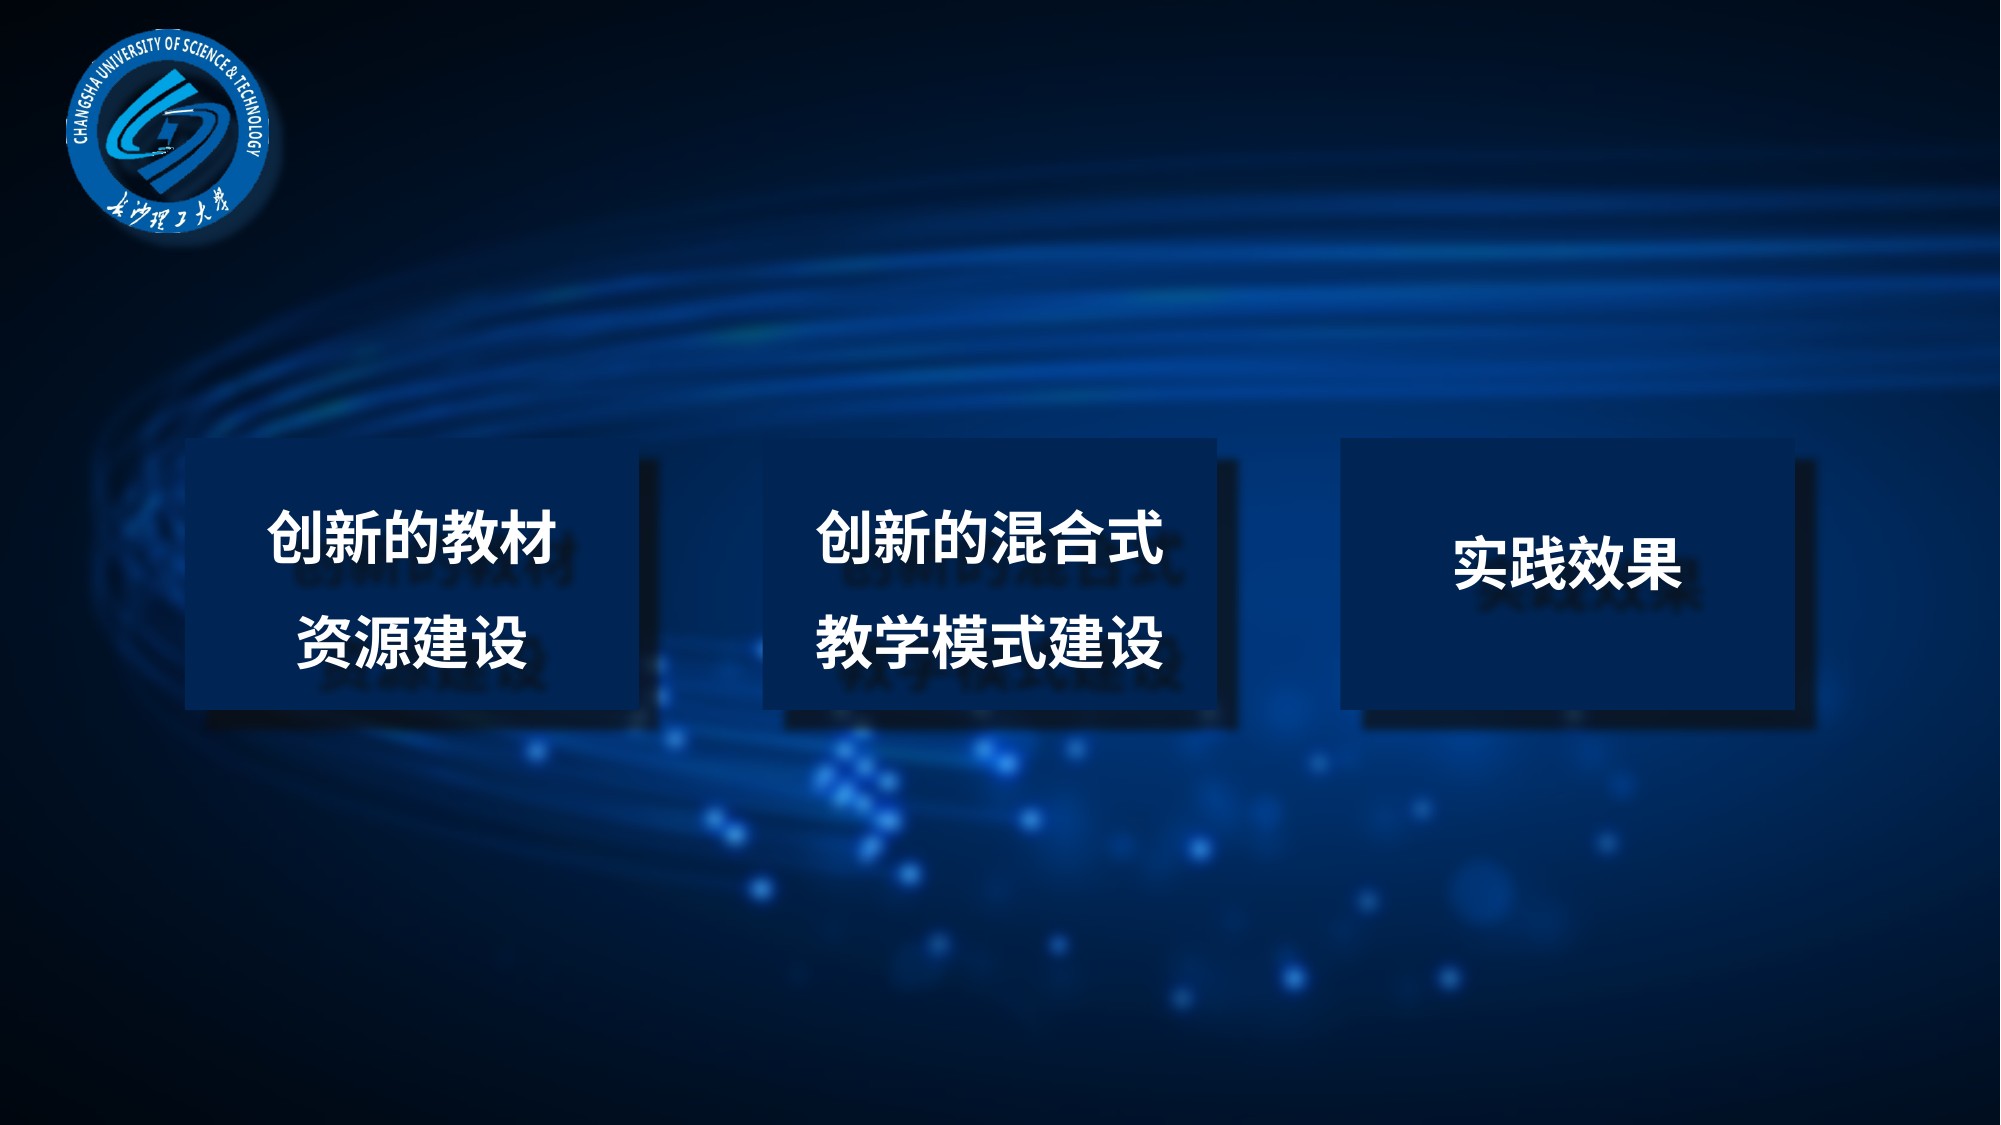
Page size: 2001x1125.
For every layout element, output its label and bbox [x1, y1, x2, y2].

picture [0, 0, 2000, 1125]
text_box [184, 437, 640, 710]
